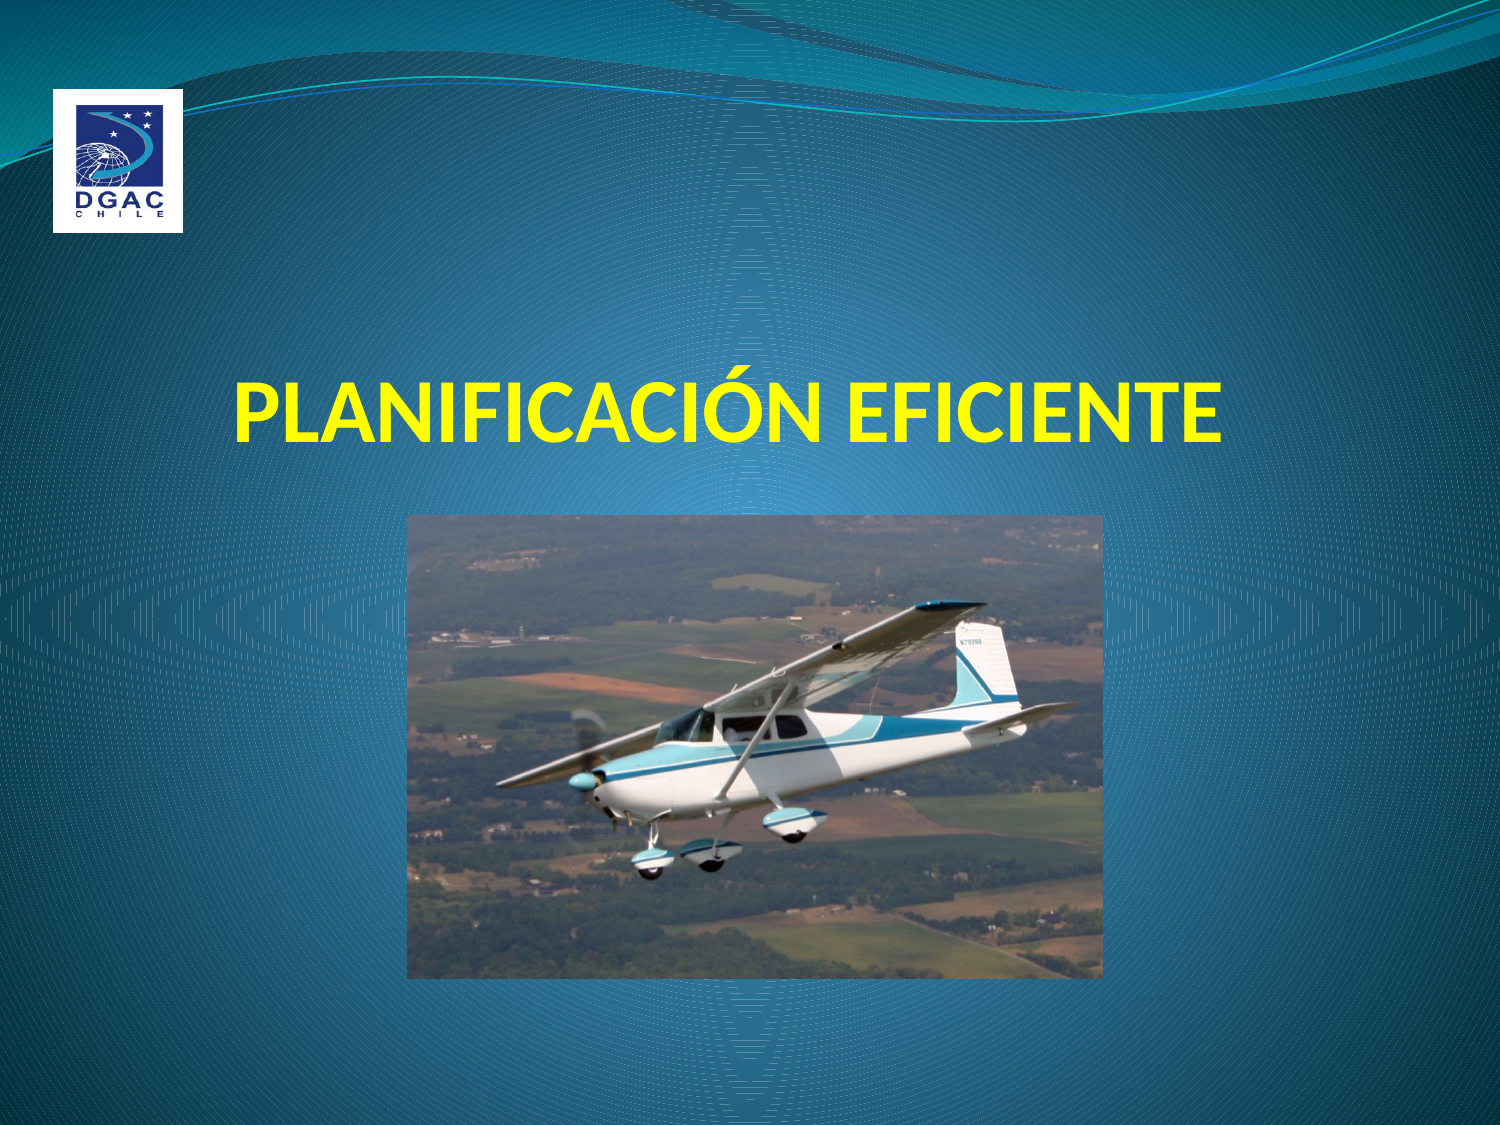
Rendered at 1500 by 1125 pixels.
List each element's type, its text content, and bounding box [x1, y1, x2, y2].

picture [52, 89, 184, 233]
picture [407, 514, 1104, 980]
subtitle [1110, 529, 1376, 818]
title PLANIFICACIÓN EFICIENTE [76, 160, 1365, 461]
subtitle [87, 529, 400, 818]
